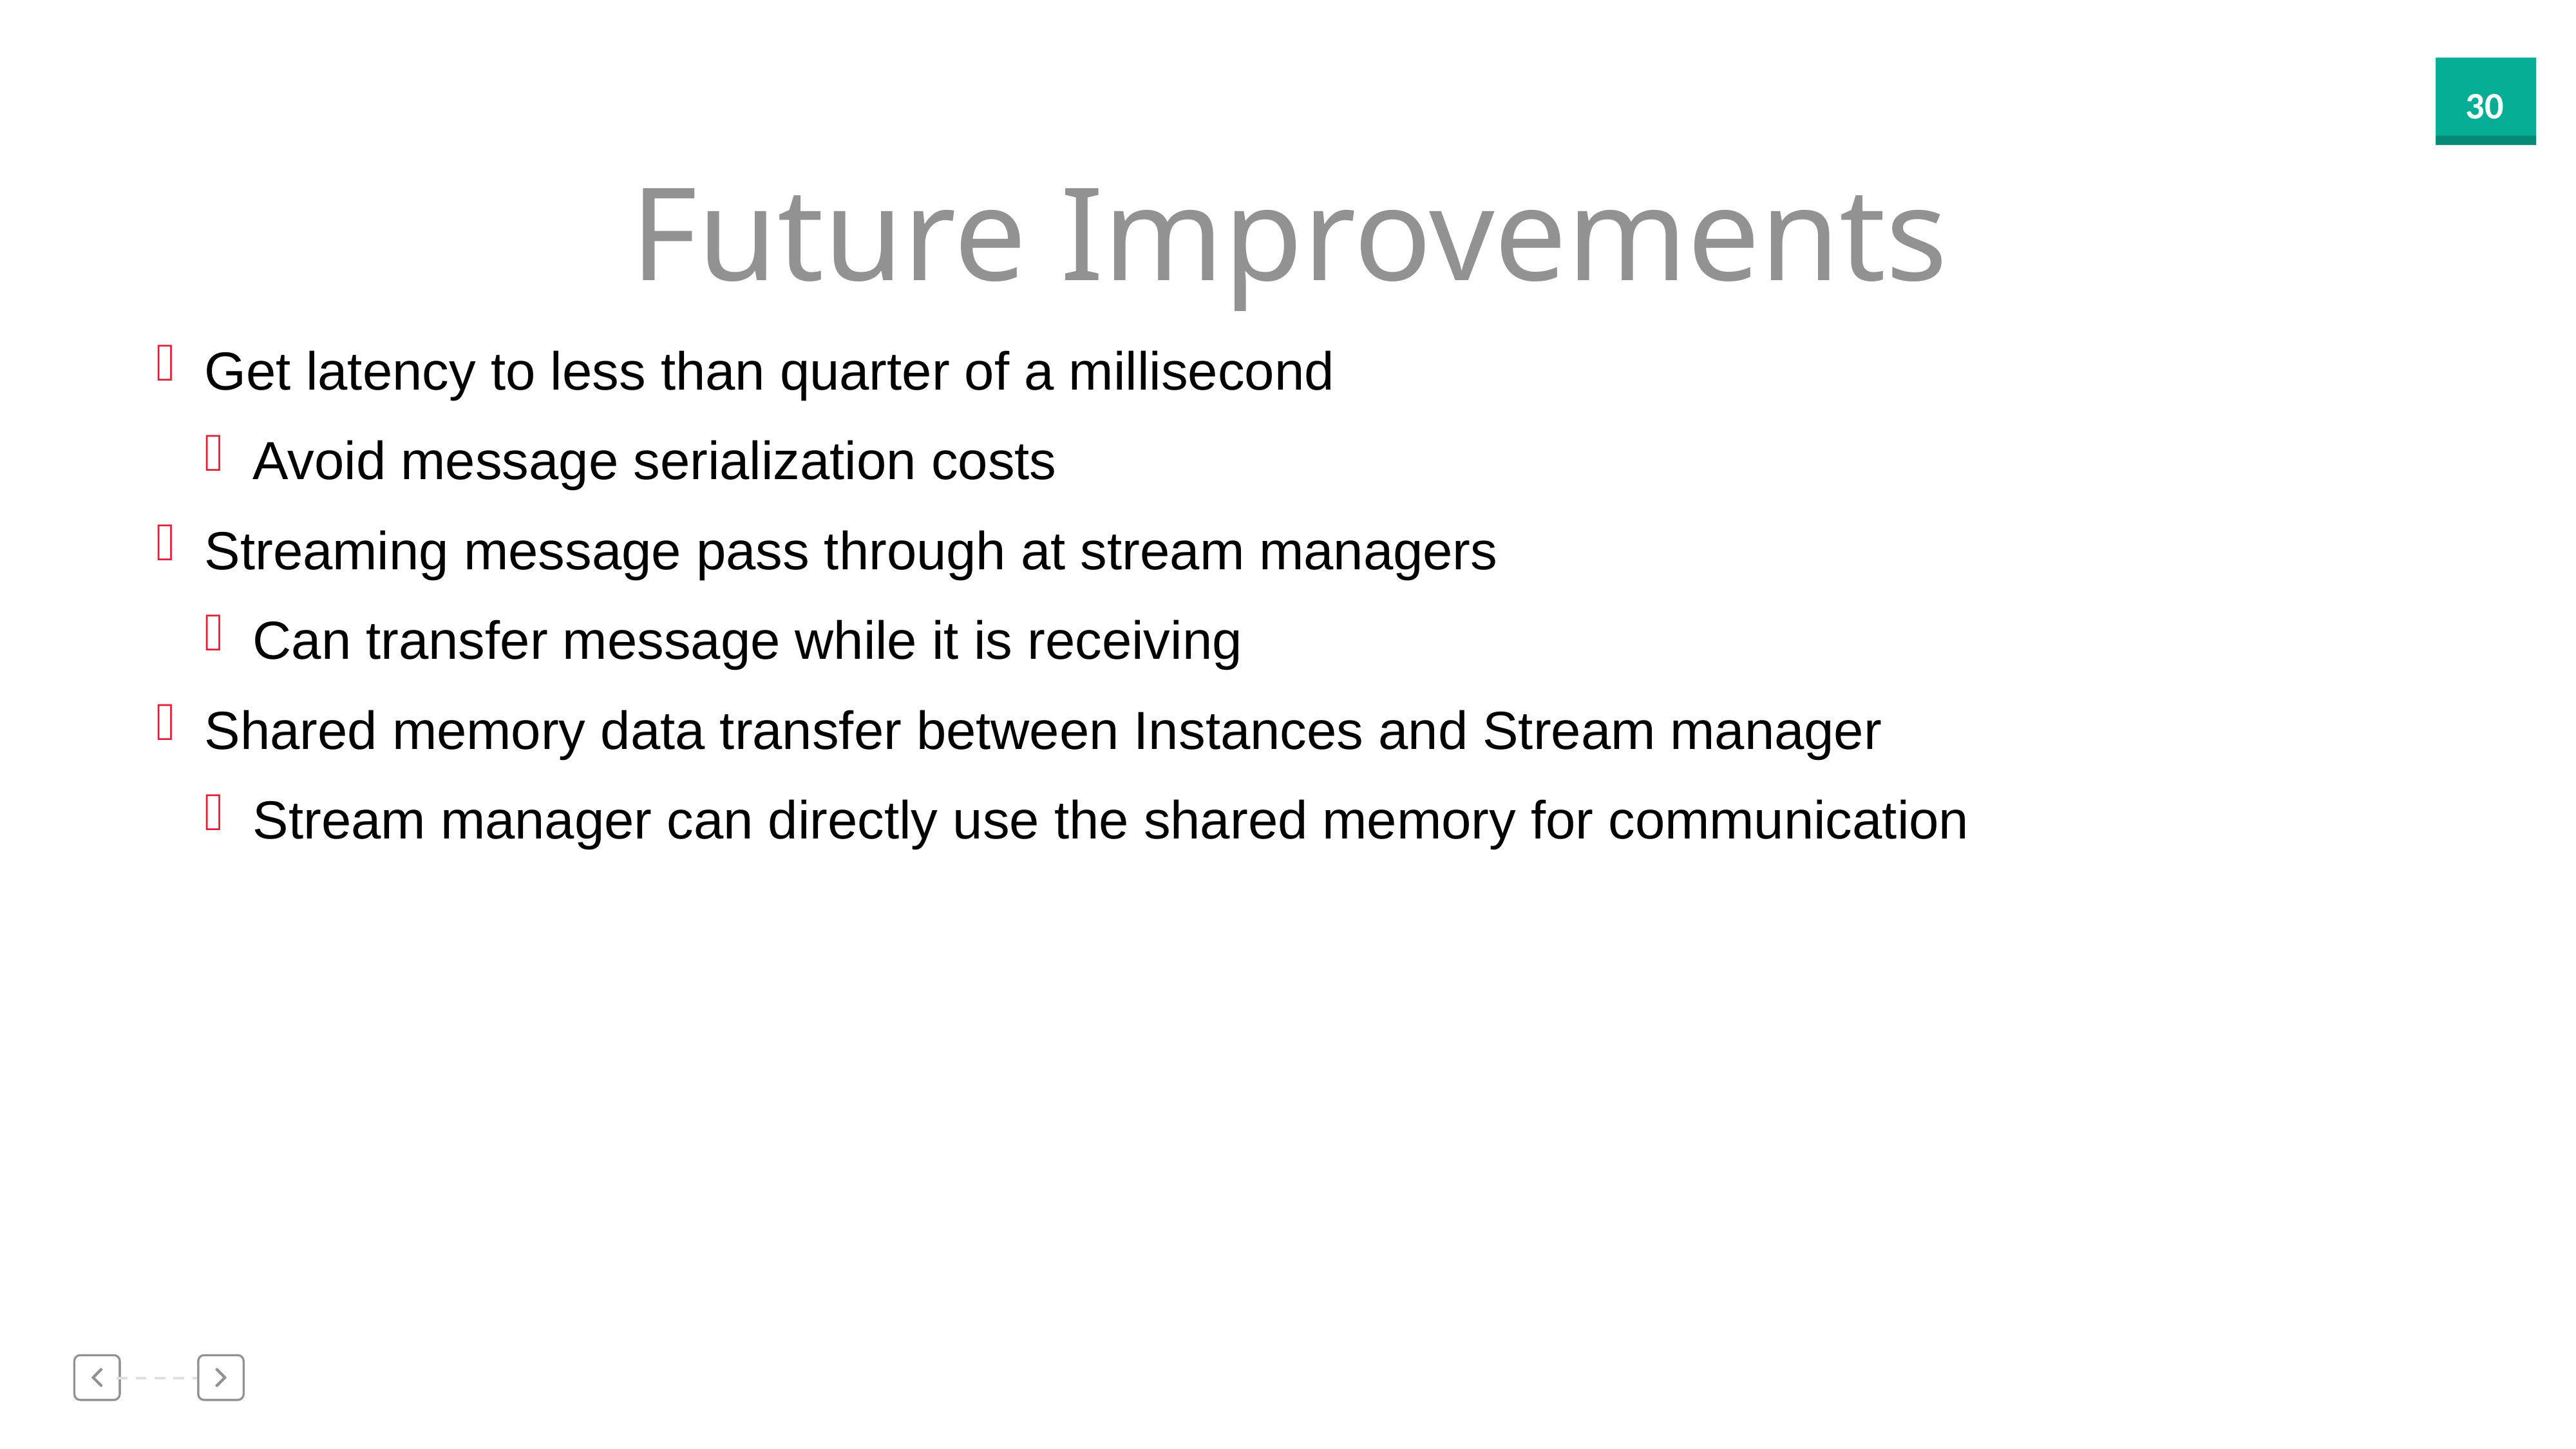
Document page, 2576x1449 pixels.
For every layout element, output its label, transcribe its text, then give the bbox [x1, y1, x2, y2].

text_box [73, 1354, 121, 1401]
text_box Future Improvements [623, 144, 1956, 315]
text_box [197, 1354, 245, 1401]
slide_number 30 [2455, 71, 2514, 138]
text_box [2436, 135, 2537, 146]
list Get latency to less than quarter of a millisecond Avoid message serialization costs Streaming message pass through at stream managers Can transfer message while it is receiving Shared memory data transfer between Instances and Stream manager Stream manager can directly use the shared memory for communication [151, 330, 2364, 1334]
text_box [2436, 57, 2537, 135]
